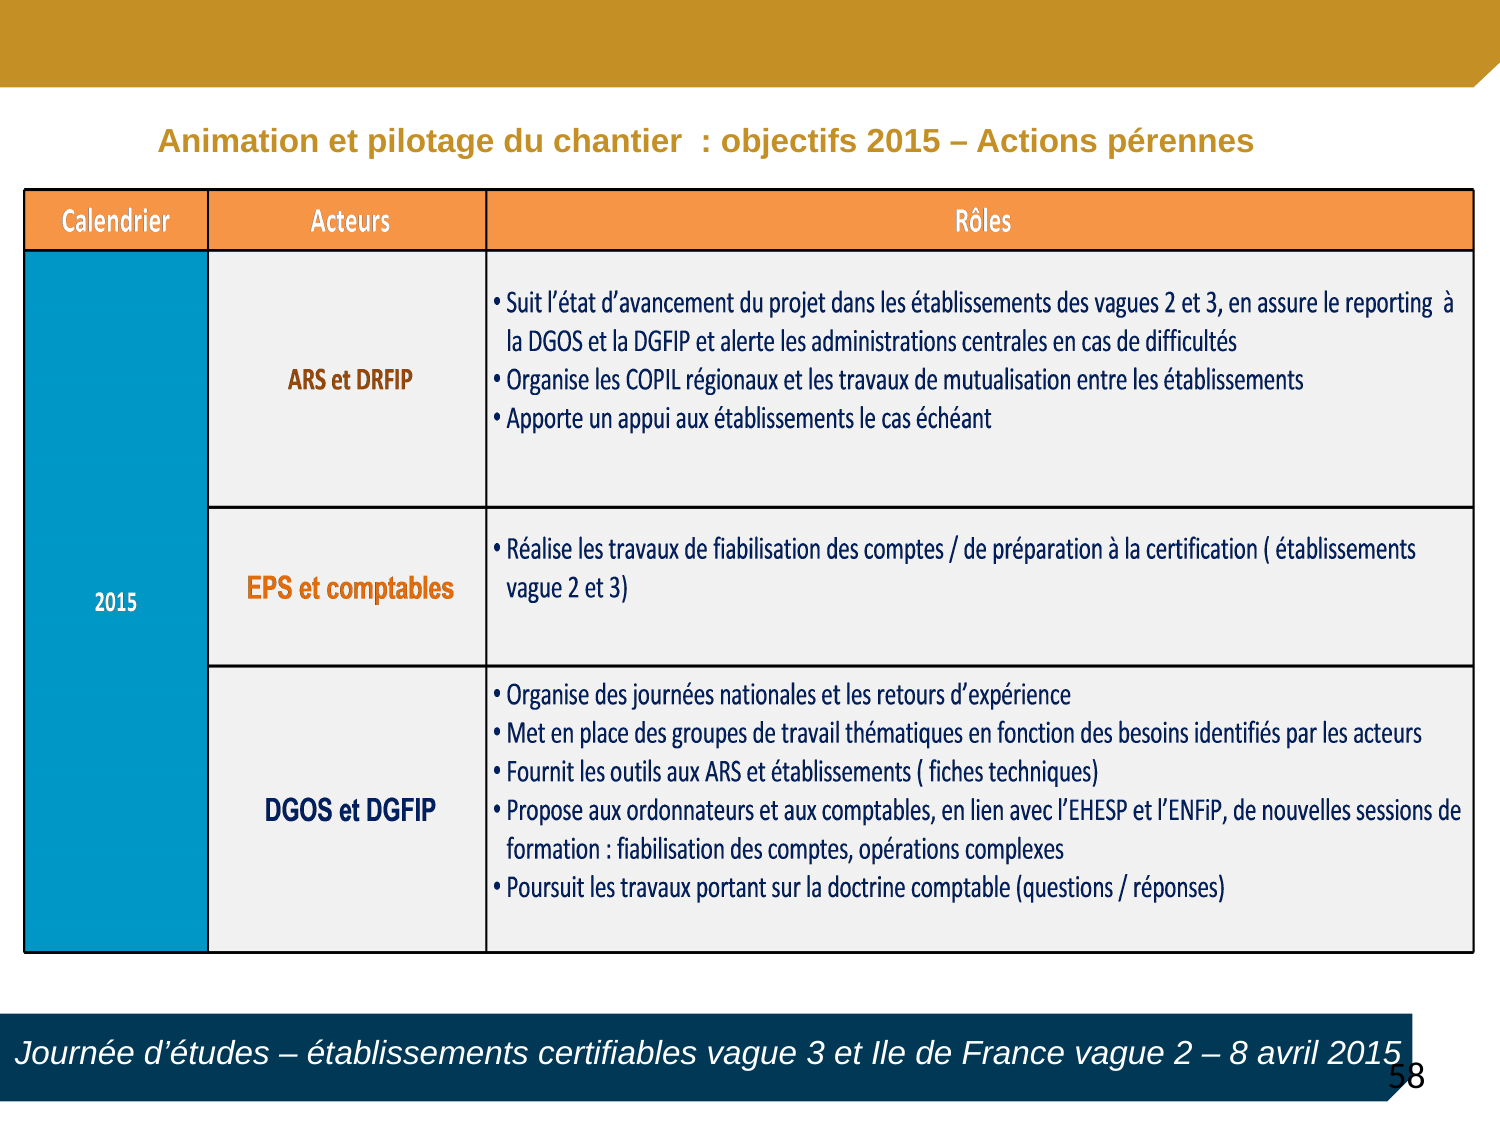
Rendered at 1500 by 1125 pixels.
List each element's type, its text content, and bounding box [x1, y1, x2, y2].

picture [23, 188, 1477, 957]
title Animation et pilotage du chantier : objectifs 2015 – Actions pérennes [75, 44, 1425, 186]
